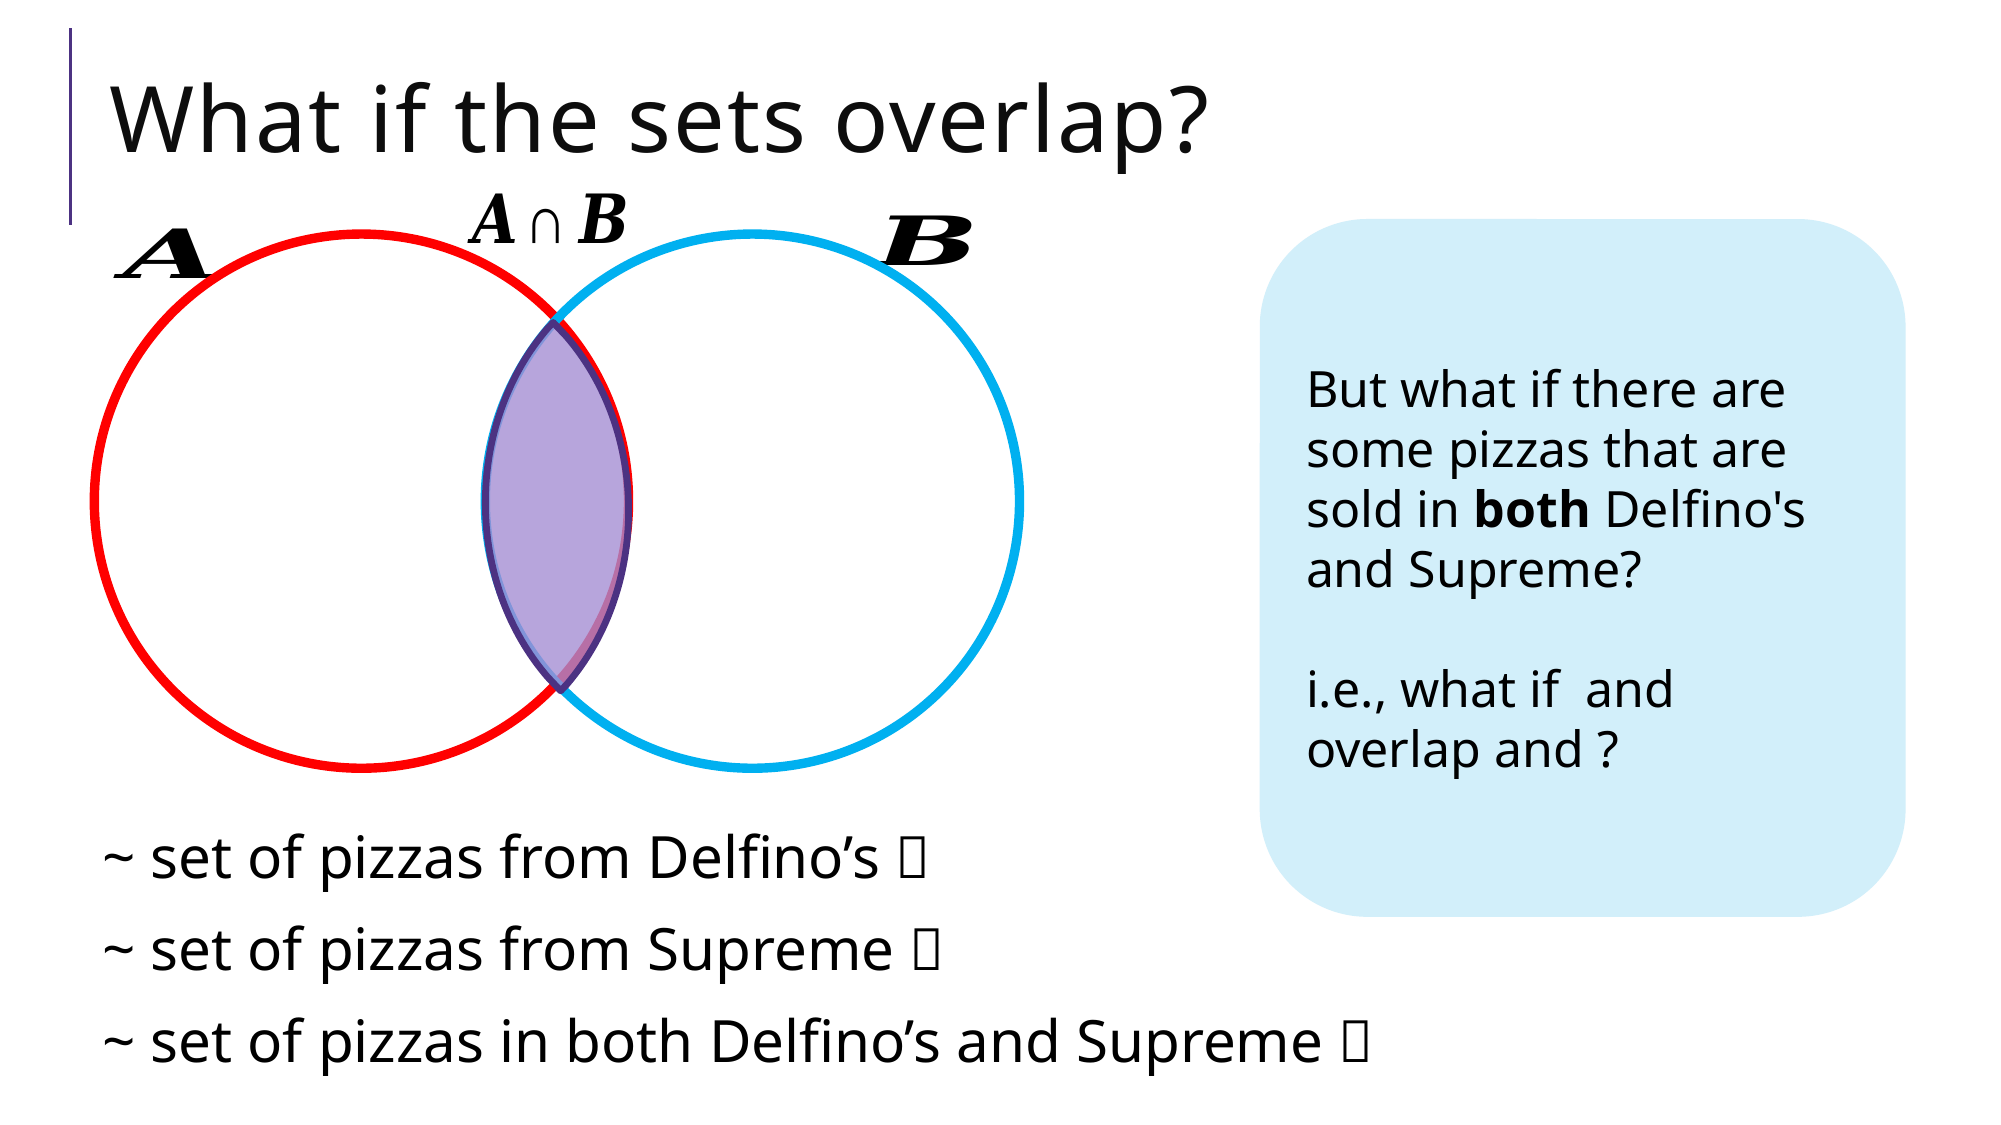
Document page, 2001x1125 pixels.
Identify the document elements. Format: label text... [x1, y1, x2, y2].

text_box [553, 232, 1021, 770]
title What if the sets overlap? [94, 43, 1930, 210]
text_box [484, 321, 630, 693]
text_box [93, 232, 557, 770]
